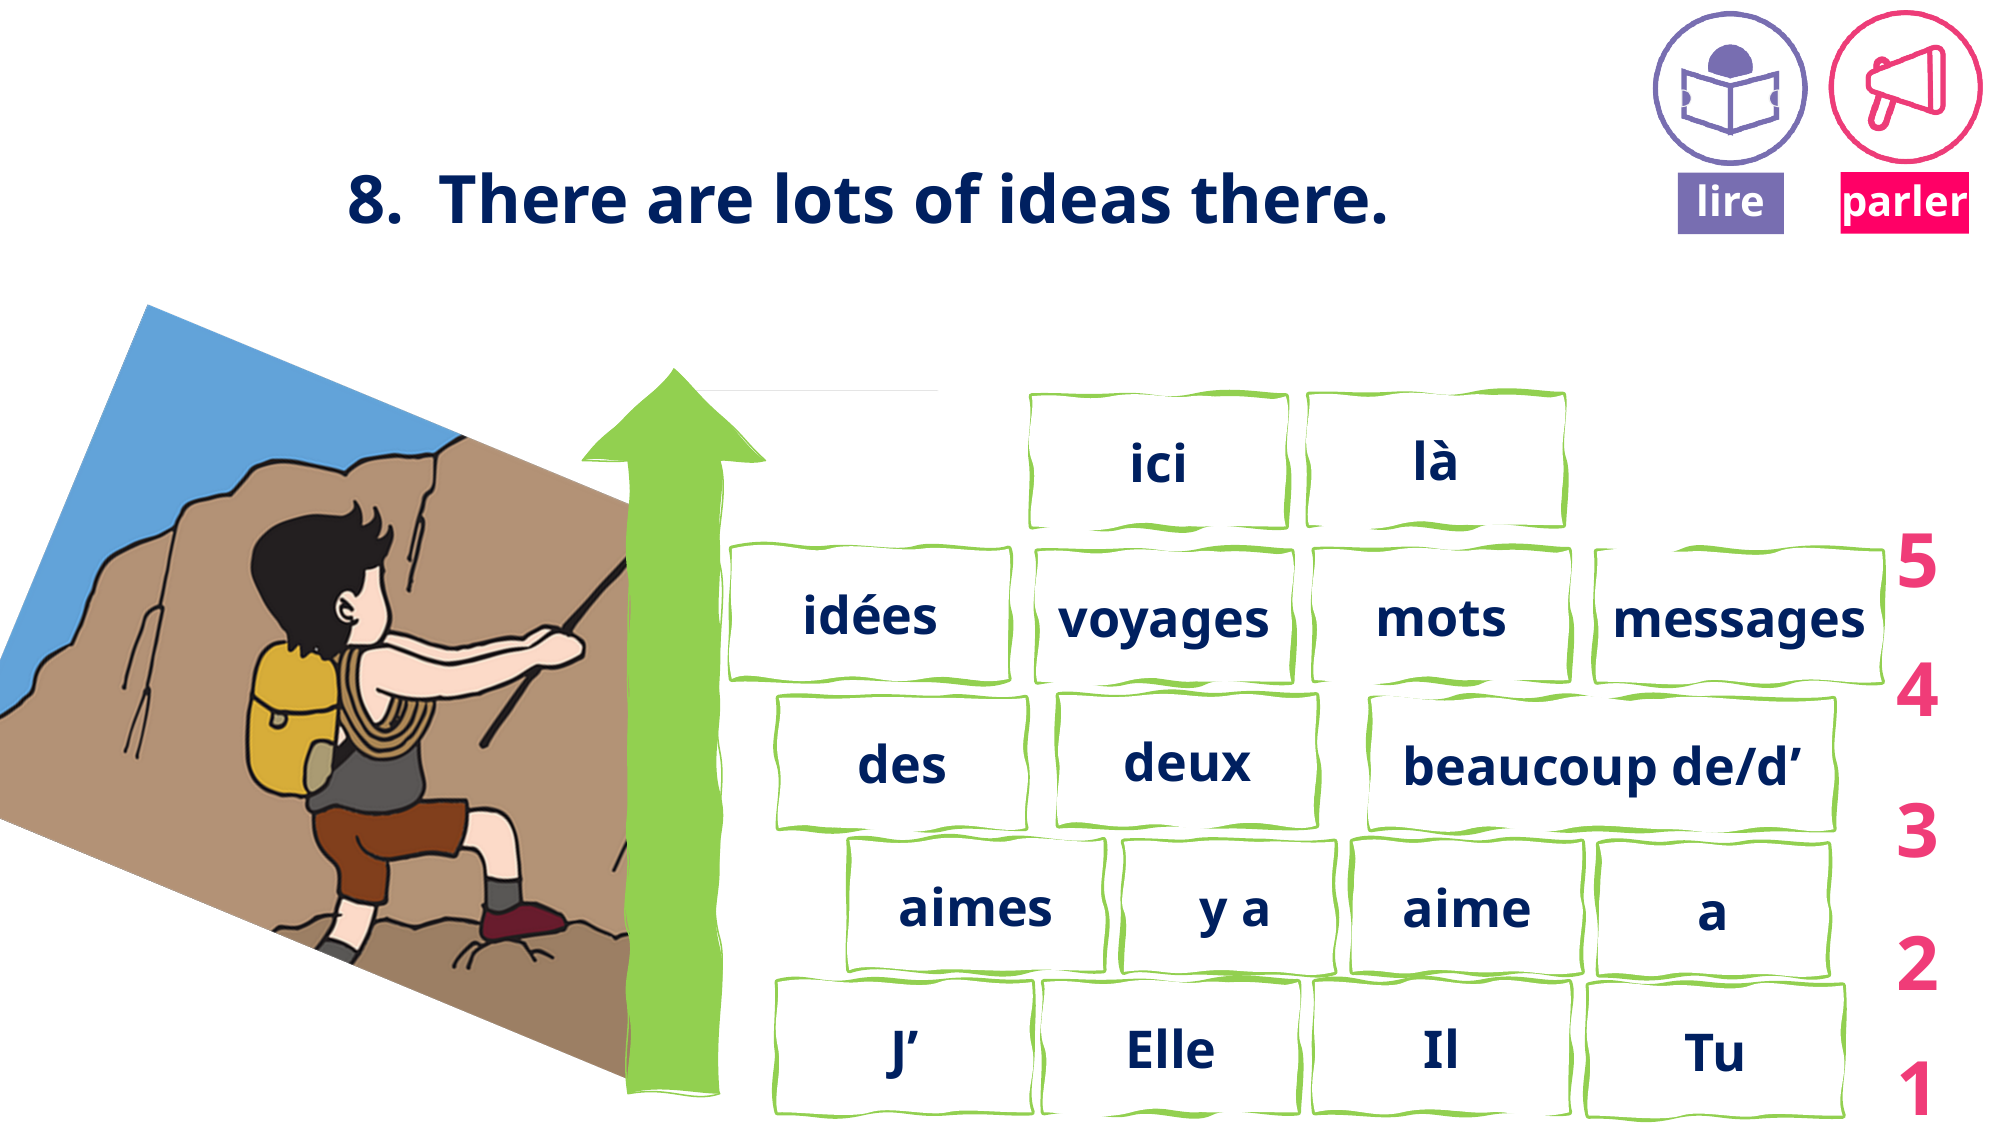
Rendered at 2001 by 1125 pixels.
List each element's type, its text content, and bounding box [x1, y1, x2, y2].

title parler [1840, 191, 1969, 234]
picture [0, 303, 939, 1088]
text_box J’ [775, 979, 1034, 1116]
text_box 3 [1881, 767, 1956, 829]
text_box voyages [1034, 548, 1294, 686]
text_box Elle [1041, 978, 1301, 1117]
picture [1640, 1, 2000, 184]
text_box 4 [1881, 626, 1956, 688]
text_box a [1597, 841, 1830, 978]
text_box Tu [1586, 982, 1845, 1120]
text_box là [1306, 391, 1566, 529]
text_box Il [1312, 979, 1571, 1116]
text_box messages [1594, 547, 1884, 686]
text_box beaucoup de/d’ [1367, 695, 1836, 833]
text_box des [944, 697, 1028, 830]
text_box aimes [944, 836, 1107, 974]
text_box deux [1056, 692, 1319, 829]
text_box lire [1707, 192, 1784, 235]
text_box ici [1028, 392, 1289, 531]
text_box 8. There are lots of ideas there. [31, 149, 1707, 245]
text_box mots [1311, 546, 1572, 685]
text_box idées [944, 547, 1011, 684]
text_box aime [1350, 838, 1583, 975]
text_box y a [1121, 840, 1337, 975]
text_box 5 [1881, 497, 2000, 559]
text_box 2 [1881, 900, 1956, 962]
text_box 1 [1881, 1025, 1956, 1087]
